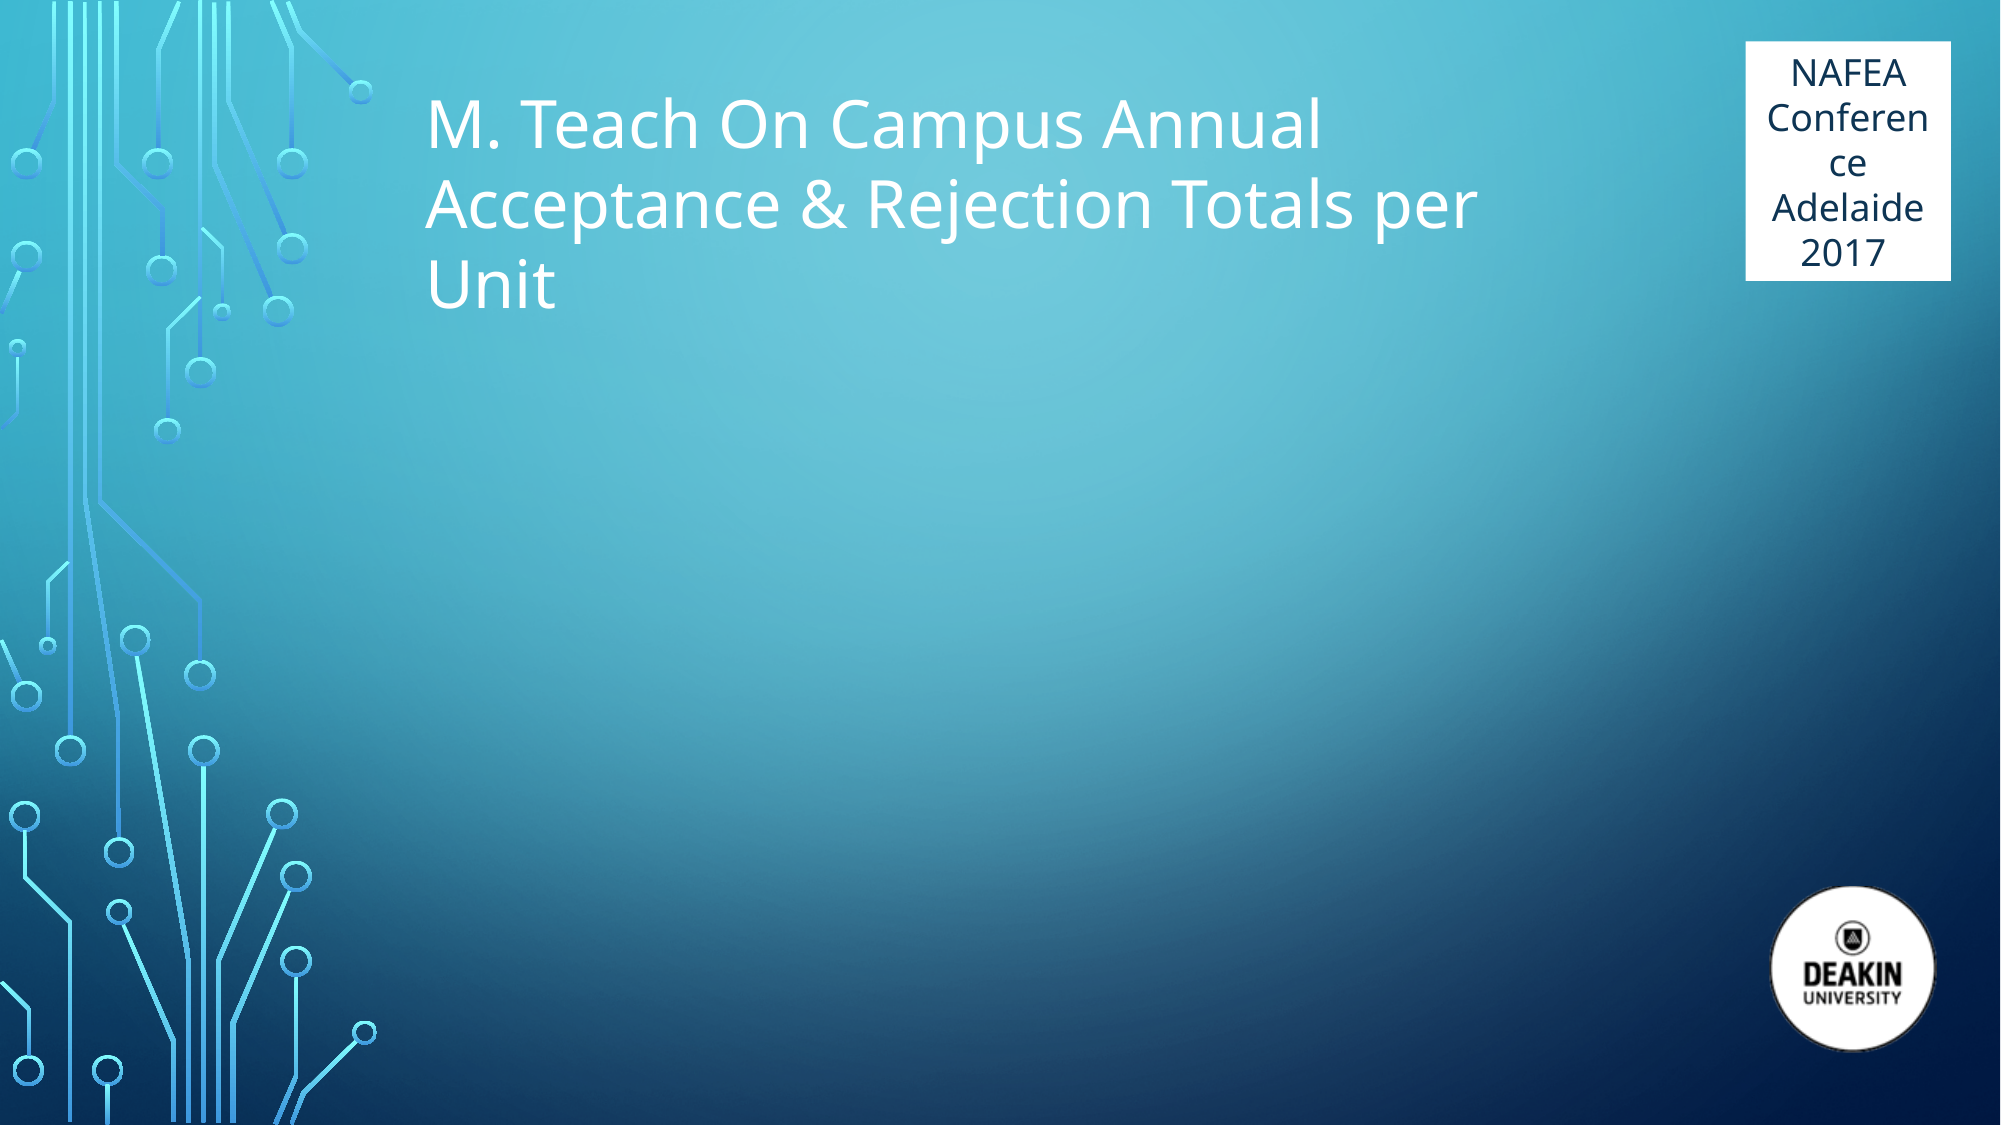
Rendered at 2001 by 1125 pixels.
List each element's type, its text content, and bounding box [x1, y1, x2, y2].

picture [1767, 886, 1938, 1056]
text_box NAFEA Conference Adelaide 2017 [1745, 41, 1951, 281]
text_box M. Teach On Campus Annual Acceptance & Rejection Totals per Unit [410, 74, 1601, 330]
